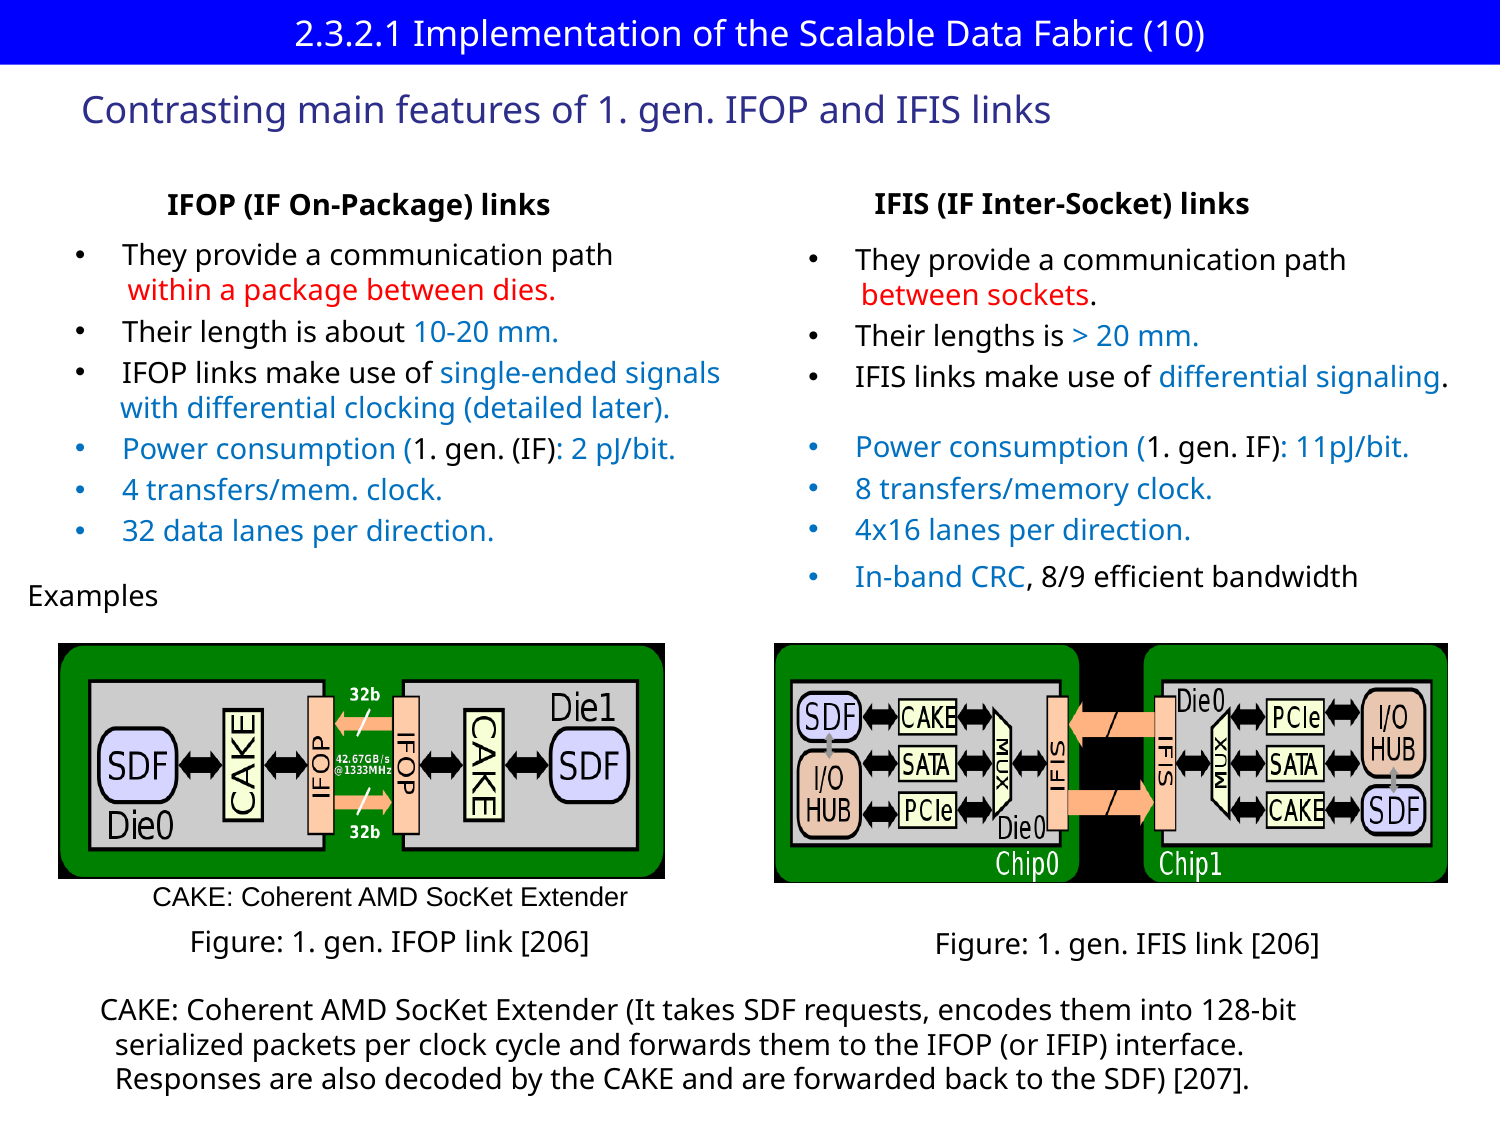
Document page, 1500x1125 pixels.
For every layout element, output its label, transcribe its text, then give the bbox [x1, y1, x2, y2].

text_box CAKE: Coherent AMD SocKet Extender (It takes SDF requests, encodes them into 128-bit serialized packets per clock cycle and forwards them to the IFOP (or IFIP) interface. Responses are also decoded by the CAKE and are forwarded back to the SDF) [207]. [85, 983, 1312, 1104]
text_box Figure: 1. gen. IFIS link [206] [919, 918, 1336, 969]
text_box Examples [12, 570, 210, 620]
picture [57, 643, 665, 880]
text_box Figure: 1. gen. IFOP link [206] [174, 915, 605, 966]
text_box They provide a communication path within a package between dies. Their length is about 10-20 mm. IFOP links make use of single-ended signals with differential clocking (detailed later). Power consumption (1. gen. (IF): 2 pJ/bit. 4 transfers/mem. clock. 32 data lanes per direction. [60, 229, 736, 555]
title 2.3.2.1 Implementation of the Scalable Data Fabric (10) [0, 0, 1500, 65]
text_box Contrasting main features of 1. gen. IFOP and IFIS links [66, 79, 1078, 139]
text_box They provide a communication path between sockets. Their lengths is > 20 mm. IFIS links make use of differential signaling. Power consumption (1. gen. IF): 11pJ/bit. 8 transfers/memory clock. 4x16 lanes per direction. In-band CRC, 8/9 efficient bandwidth [793, 233, 1464, 601]
text_box IFOP (IF On-Package) links [152, 178, 566, 229]
text_box CAKE: Coherent AMD SocKet Extender [137, 888, 643, 919]
picture [773, 643, 1448, 884]
text_box IFIS (IF Inter-Socket) links [859, 178, 1266, 228]
